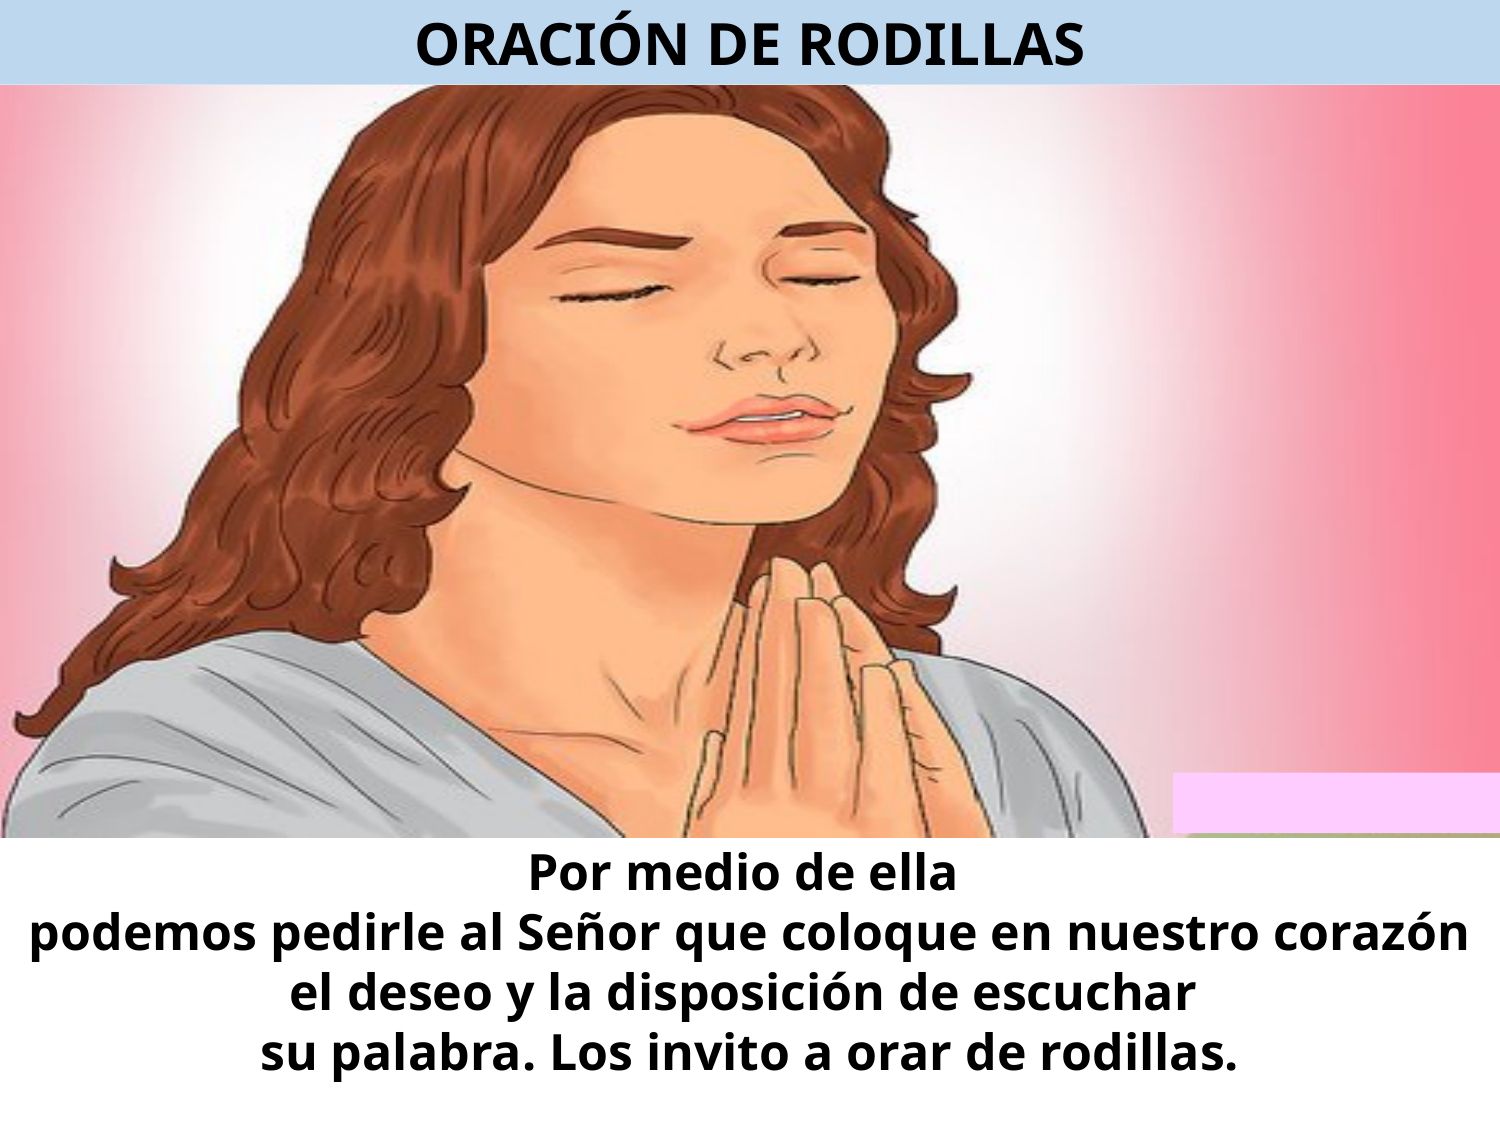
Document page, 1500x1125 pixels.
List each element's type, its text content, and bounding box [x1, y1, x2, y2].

text_box ORACIÓN DE RODILLAS [0, 0, 1500, 85]
picture [0, 85, 1500, 838]
text_box Por medio de ella podemos pedirle al Señor que coloque en nuestro corazón el deseo y la disposición de escuchar su palabra. Los invito a orar de rodillas. [0, 838, 1500, 1088]
